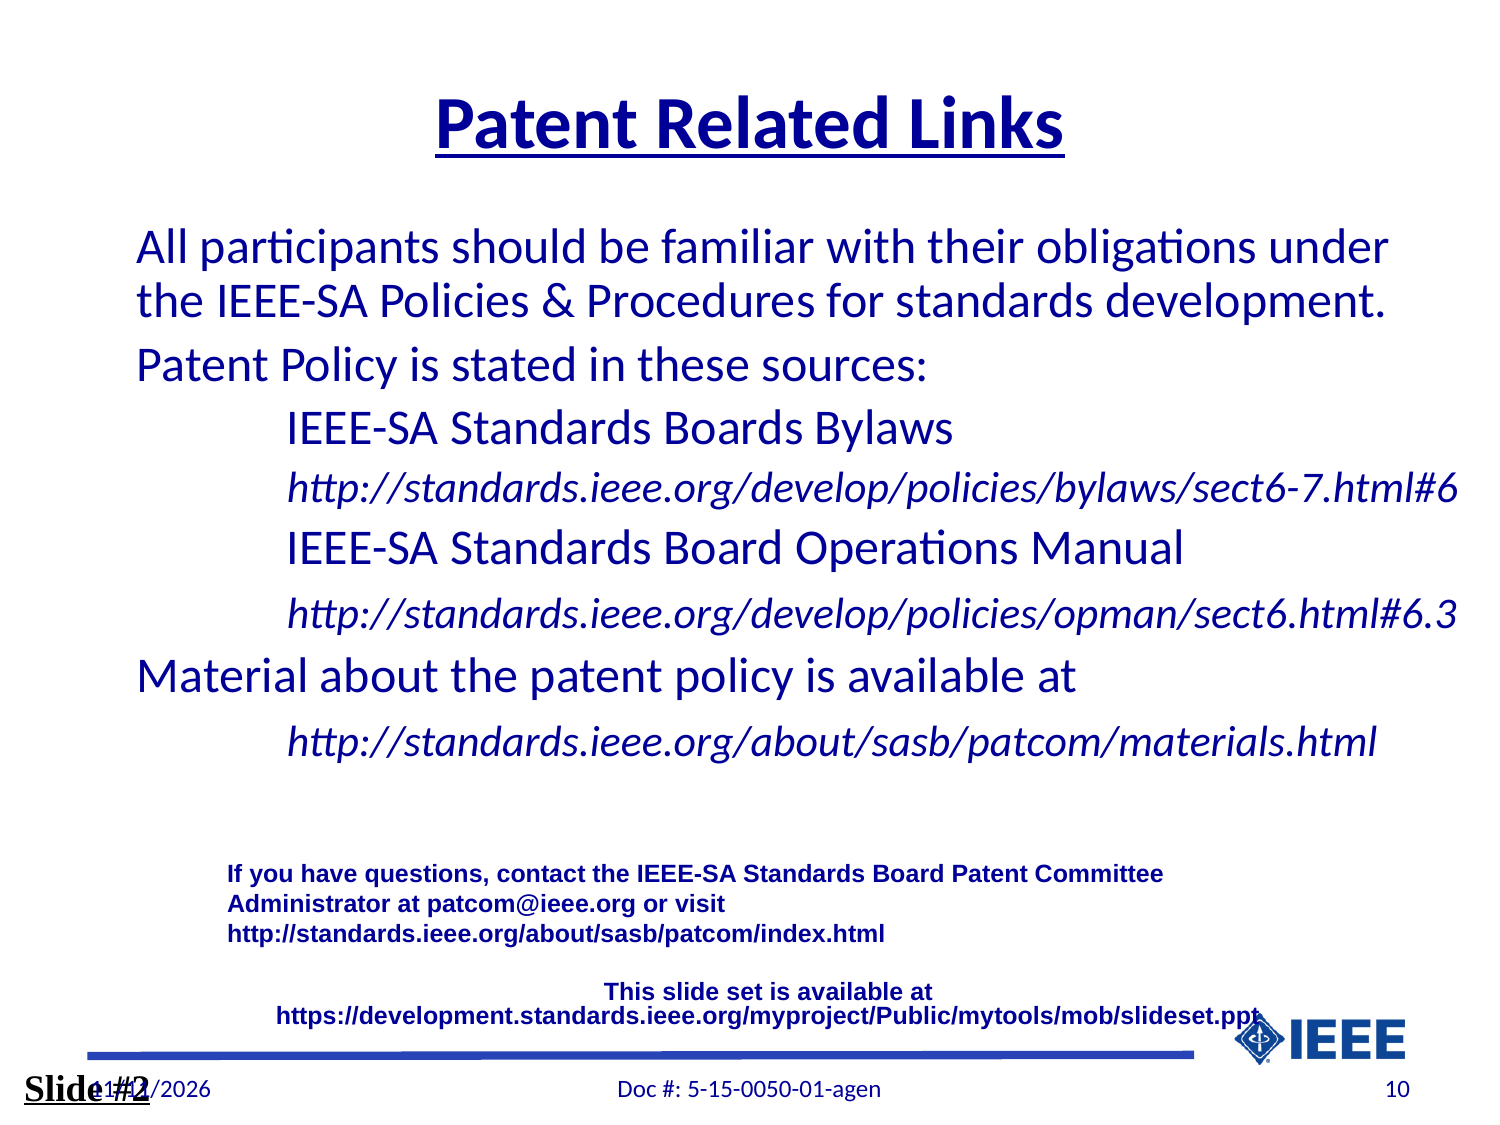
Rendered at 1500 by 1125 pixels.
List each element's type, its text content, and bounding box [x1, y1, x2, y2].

title Patent Related Links [112, 24, 1388, 212]
text_box Slide #2 [9, 1056, 166, 1116]
slide_number 10 [1074, 1057, 1425, 1118]
list All participants should be familiar with their obligations under the IEEE-SA Policies & Procedures for standards development. Patent Policy is stated in these sources: IEEE-SA Standards Boards Bylaws http://standards.ieee.org/develop/policies/bylaws/sect6-7.html#6 IEEE-SA Standards Board Operations Manual http://standards.ieee.org/develop/policies/opman/sect6.html#6.3 Material about the patent policy is available at http://standards.ieee.org/about/sasb/patcom/materials.html [0, 212, 1475, 850]
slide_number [75, 1057, 425, 1118]
footer Doc #: 5-15-0050-01-agen [512, 1057, 988, 1118]
picture [1231, 1011, 1406, 1057]
text_box If you have questions, contact the IEEE-SA Standards Board Patent Committee Administrator at patcom@ieee.org or visit http://standards.ieee.org/about/sasb/patcom/index.html This slide set is available at https://development.standards.ieee.org/myproject/Public/mytools/mob/slideset.ppt [212, 849, 1325, 1037]
